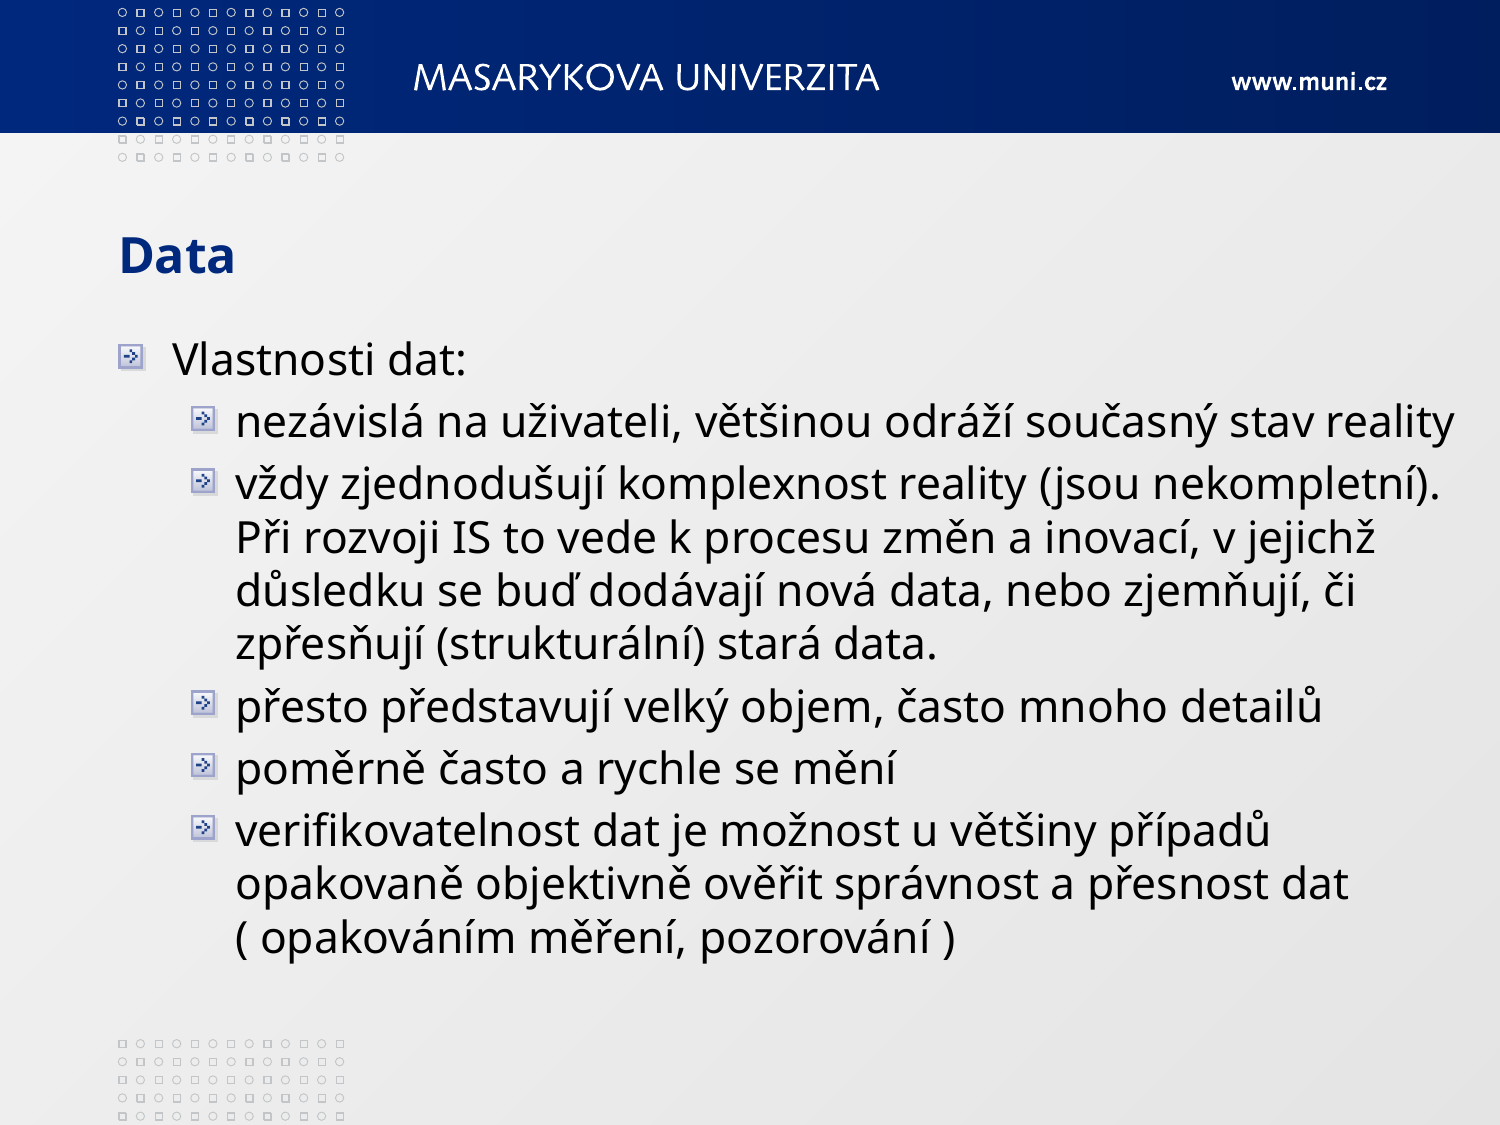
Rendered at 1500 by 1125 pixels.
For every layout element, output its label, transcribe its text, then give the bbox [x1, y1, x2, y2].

title Data [117, 184, 1403, 292]
list Vlastnosti dat: nezávislá na uživateli, většinou odráží současný stav reality vždy zjednodušují komplexnost reality (jsou nekompletní). Při rozvoji IS to vede k procesu změn a inovací, v jejichž důsledku se buď dodávají nová data, nebo zjemňují, či zpřesňují (strukturální) stará data. přesto představují velký objem, často mnoho detailů poměrně často a rychle se mění verifikovatelnost dat je možnost u většiny případů opakovaně objektivně ověřit správnost a přesnost dat ( opakováním měření, pozorování ) [117, 330, 1470, 1007]
